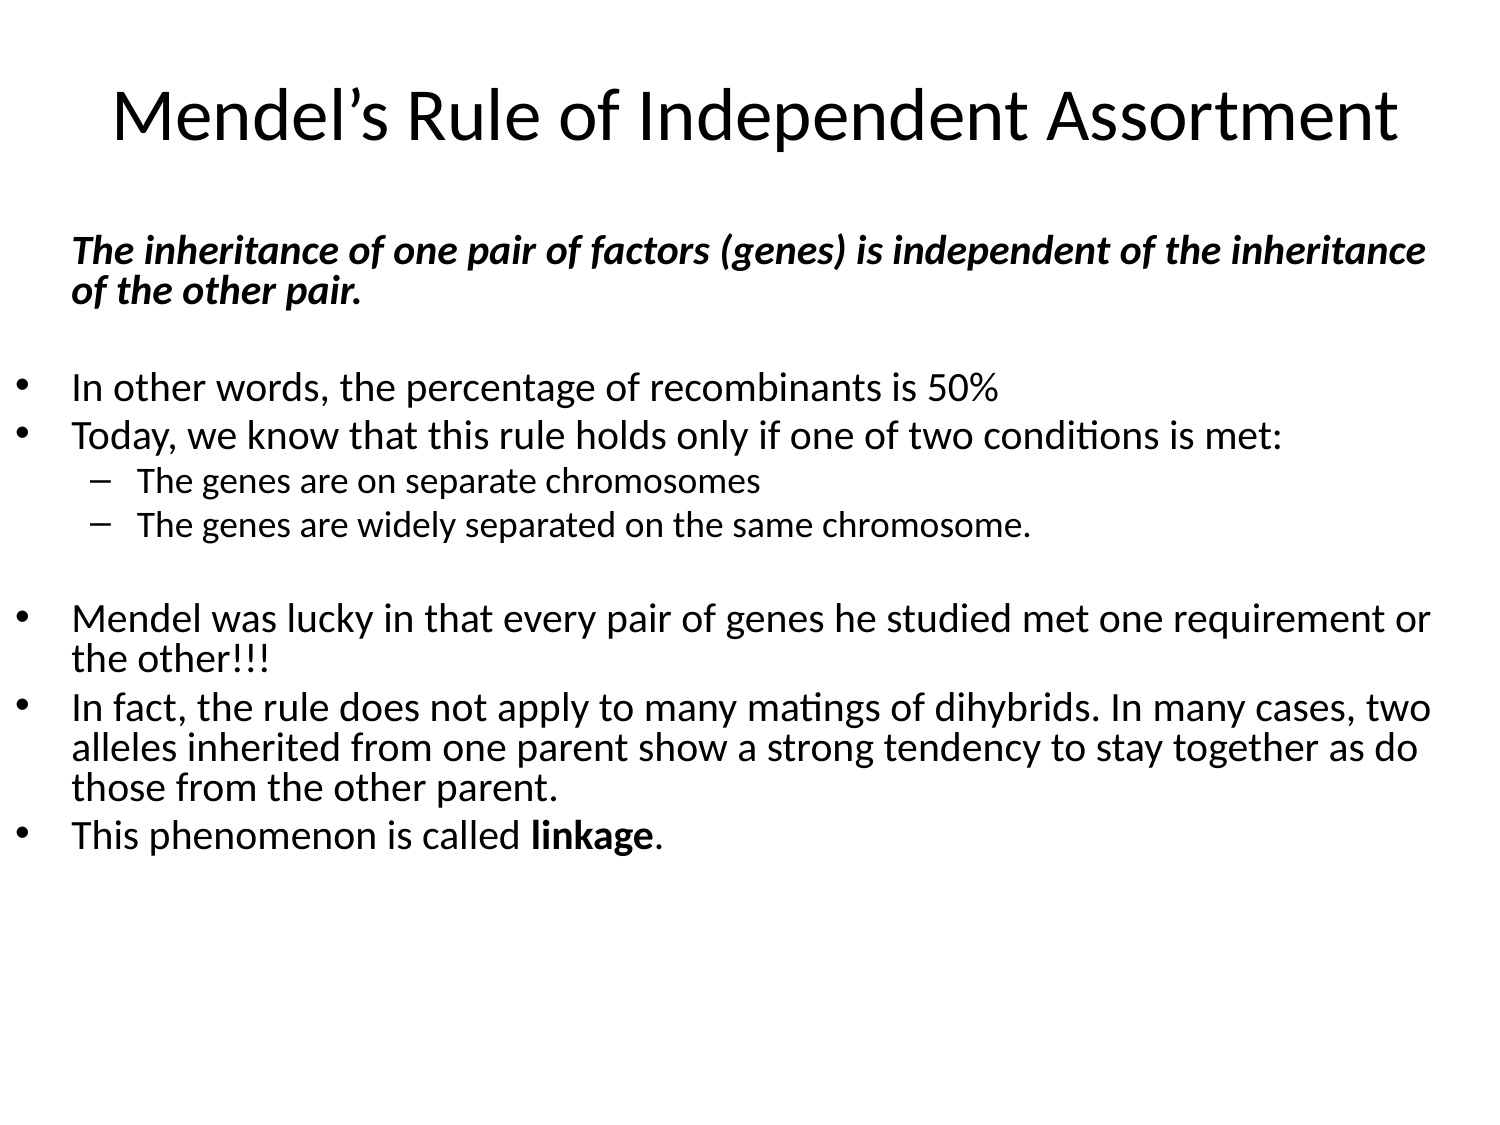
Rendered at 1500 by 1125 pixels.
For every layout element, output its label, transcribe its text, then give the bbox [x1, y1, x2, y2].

list The inheritance of one pair of factors (genes) is independent of the inheritance of the other pair. In other words, the percentage of recombinants is 50% Today, we know that this rule holds only if one of two conditions is met: The genes are on separate chromosomes The genes are widely separated on the same chromosome. Mendel was lucky in that every pair of genes he studied met one requirement or the other!!! In fact, the rule does not apply to many matings of dihybrids. In many cases, two alleles inherited from one parent show a strong tendency to stay together as do those from the other parent. This phenomenon is called linkage. [0, 224, 1463, 1113]
title Mendel’s Rule of Independent Assortment [24, 45, 1488, 175]
